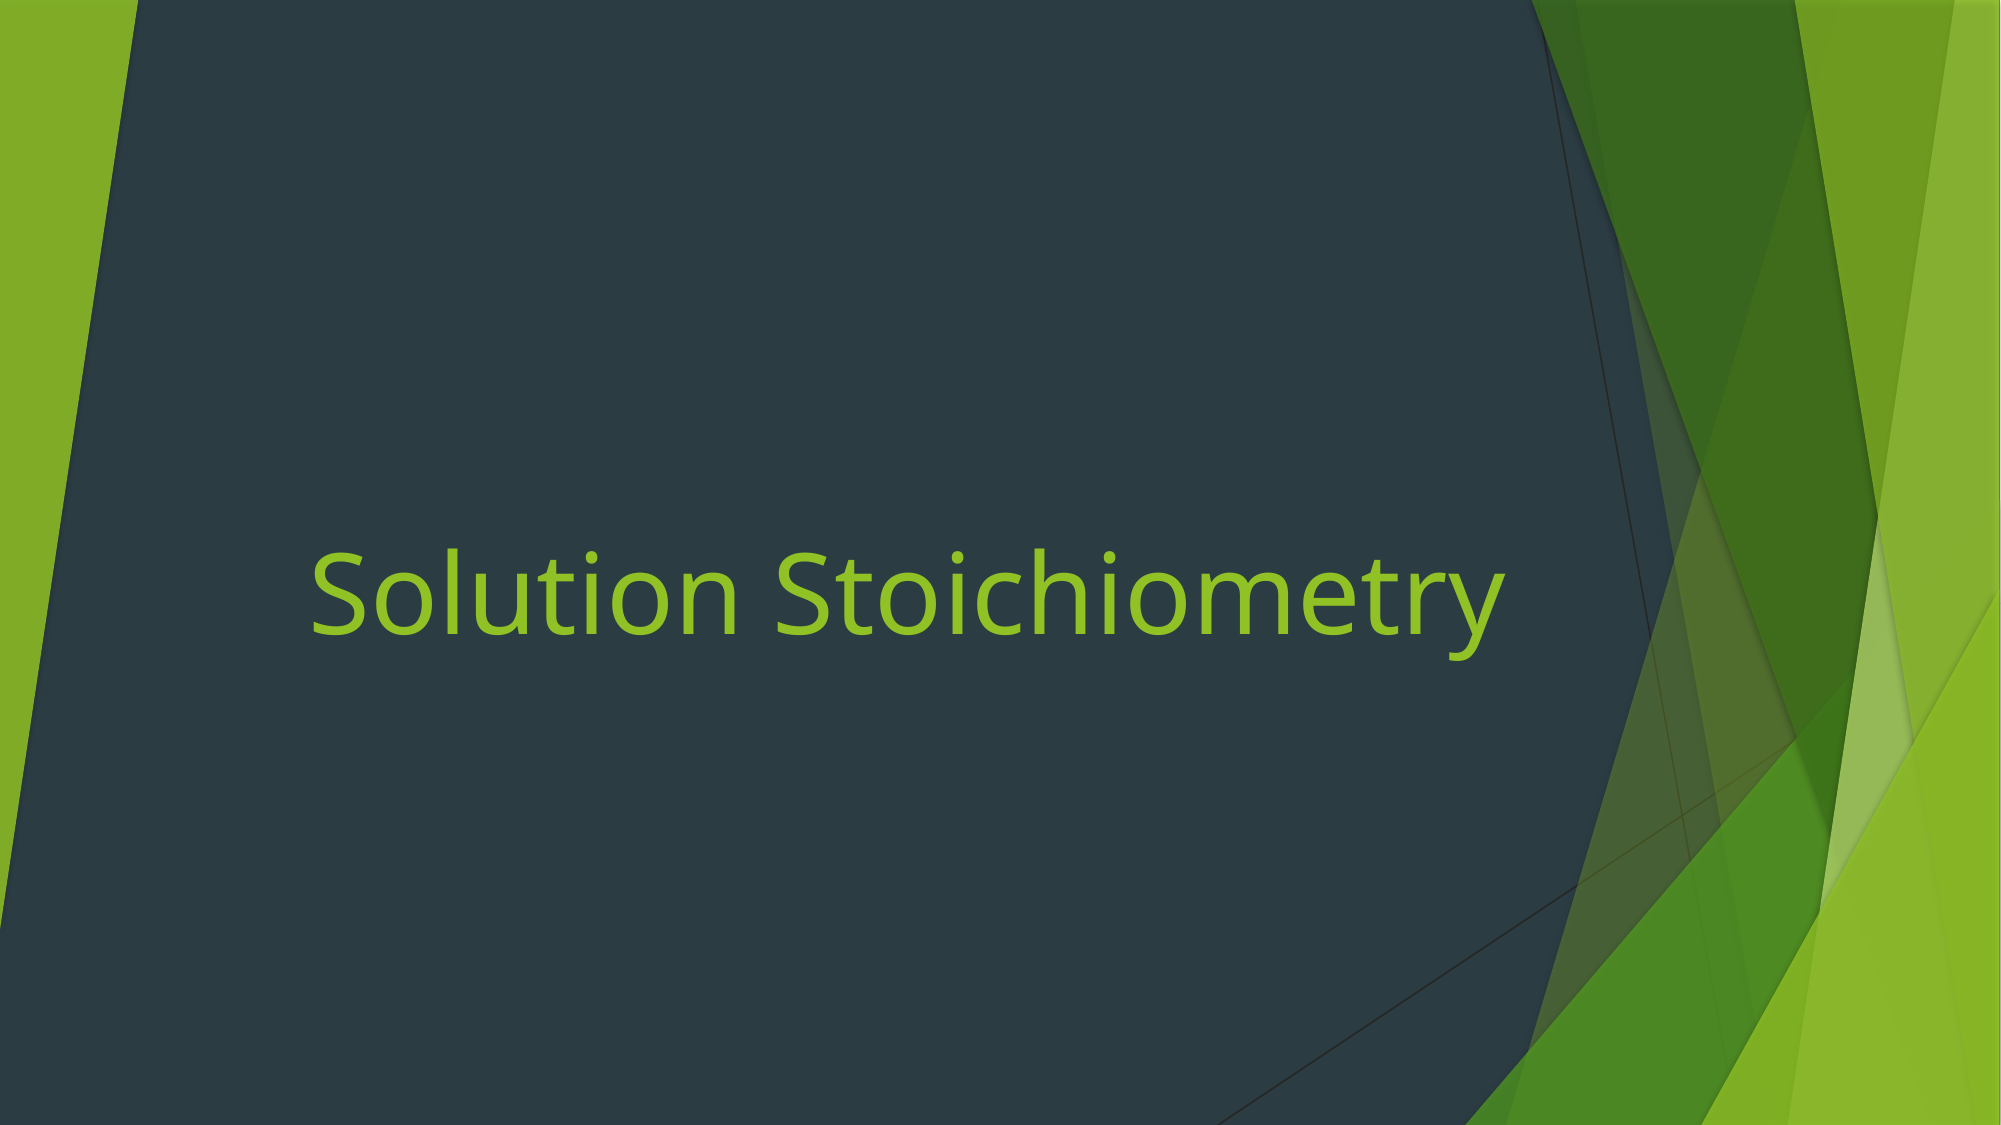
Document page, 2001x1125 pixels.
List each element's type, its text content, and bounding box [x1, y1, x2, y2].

title Solution Stoichiometry [247, 394, 1522, 665]
